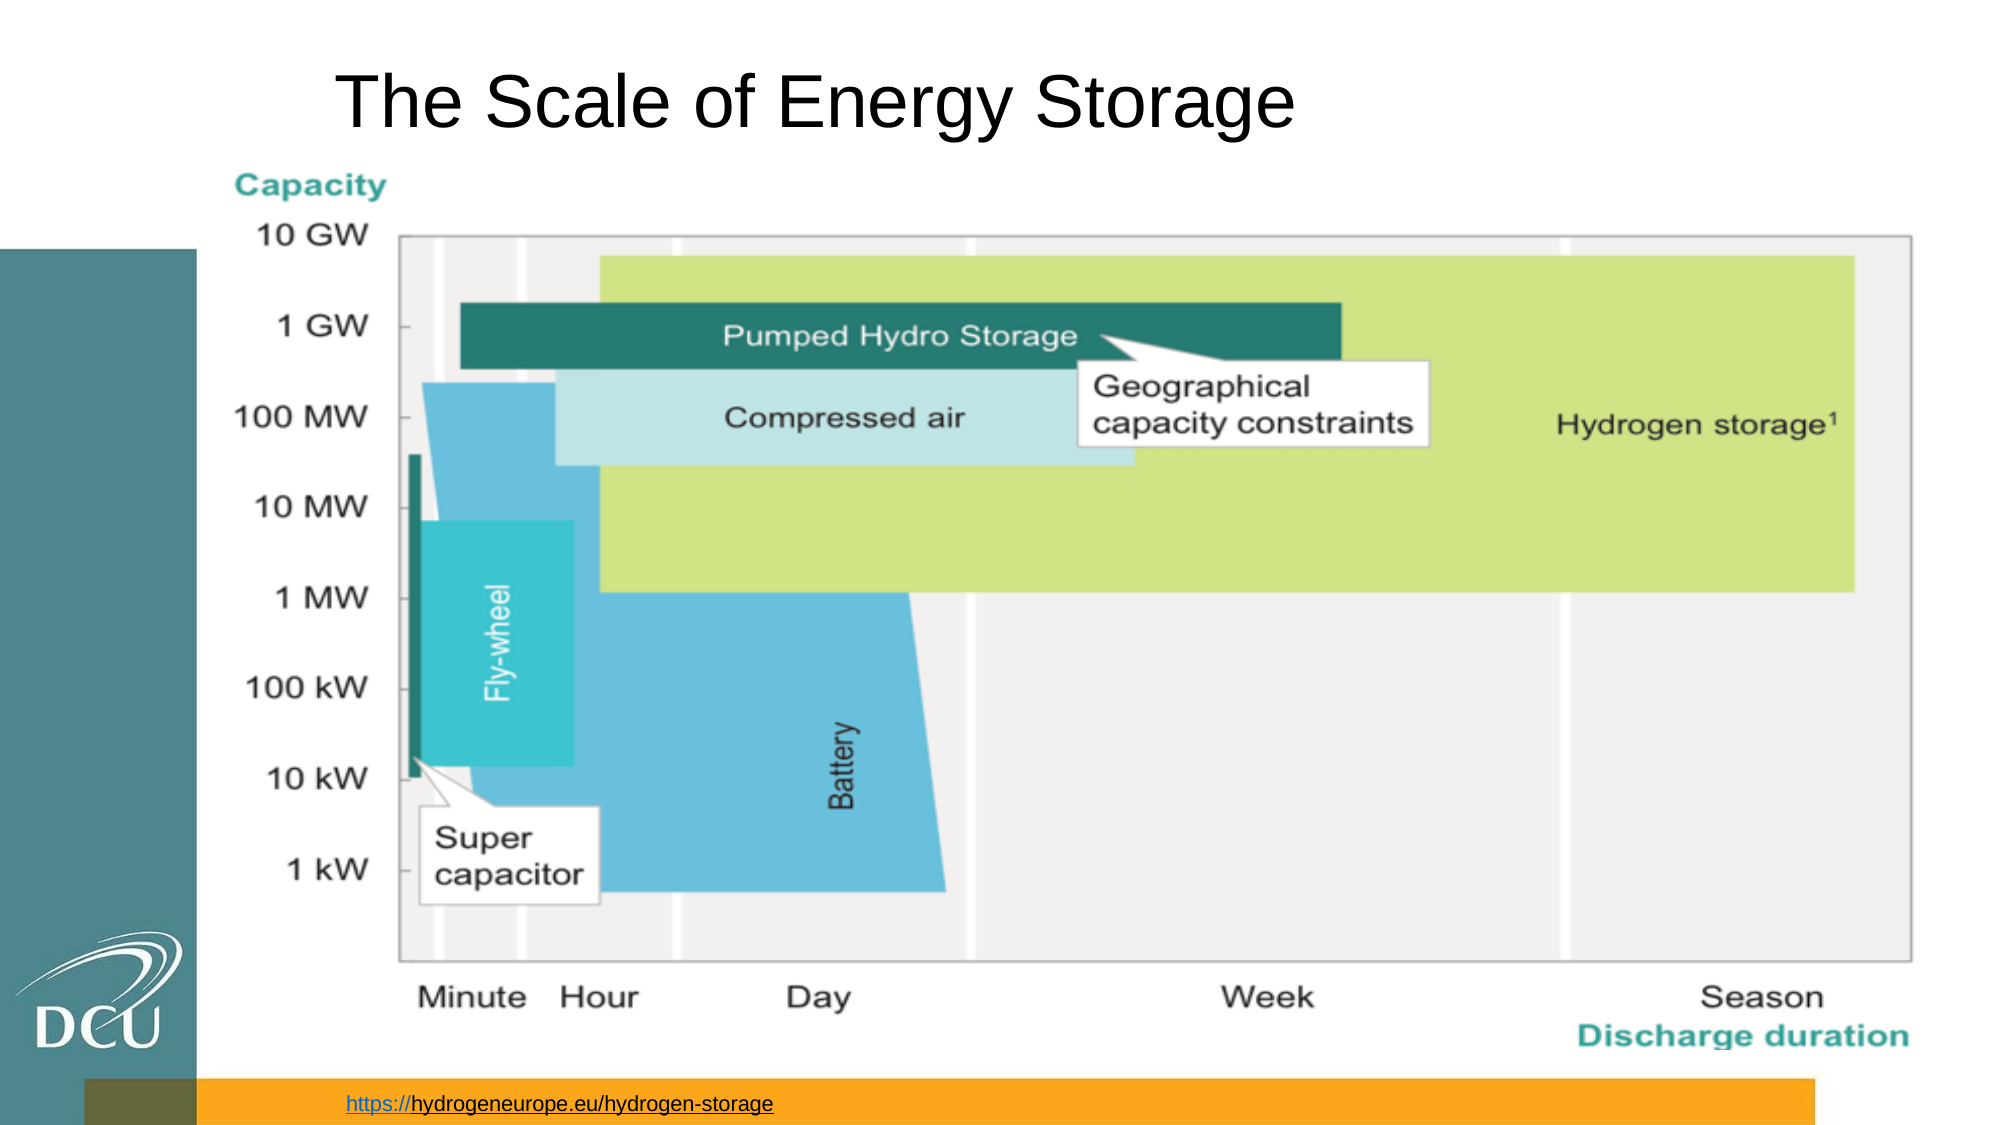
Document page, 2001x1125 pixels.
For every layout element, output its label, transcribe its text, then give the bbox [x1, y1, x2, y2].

text_box https://hydrogeneurope.eu/hydrogen-storage [331, 1082, 796, 1123]
picture [0, 0, 2001, 1125]
title The Scale of Energy Storage [319, 0, 2000, 213]
